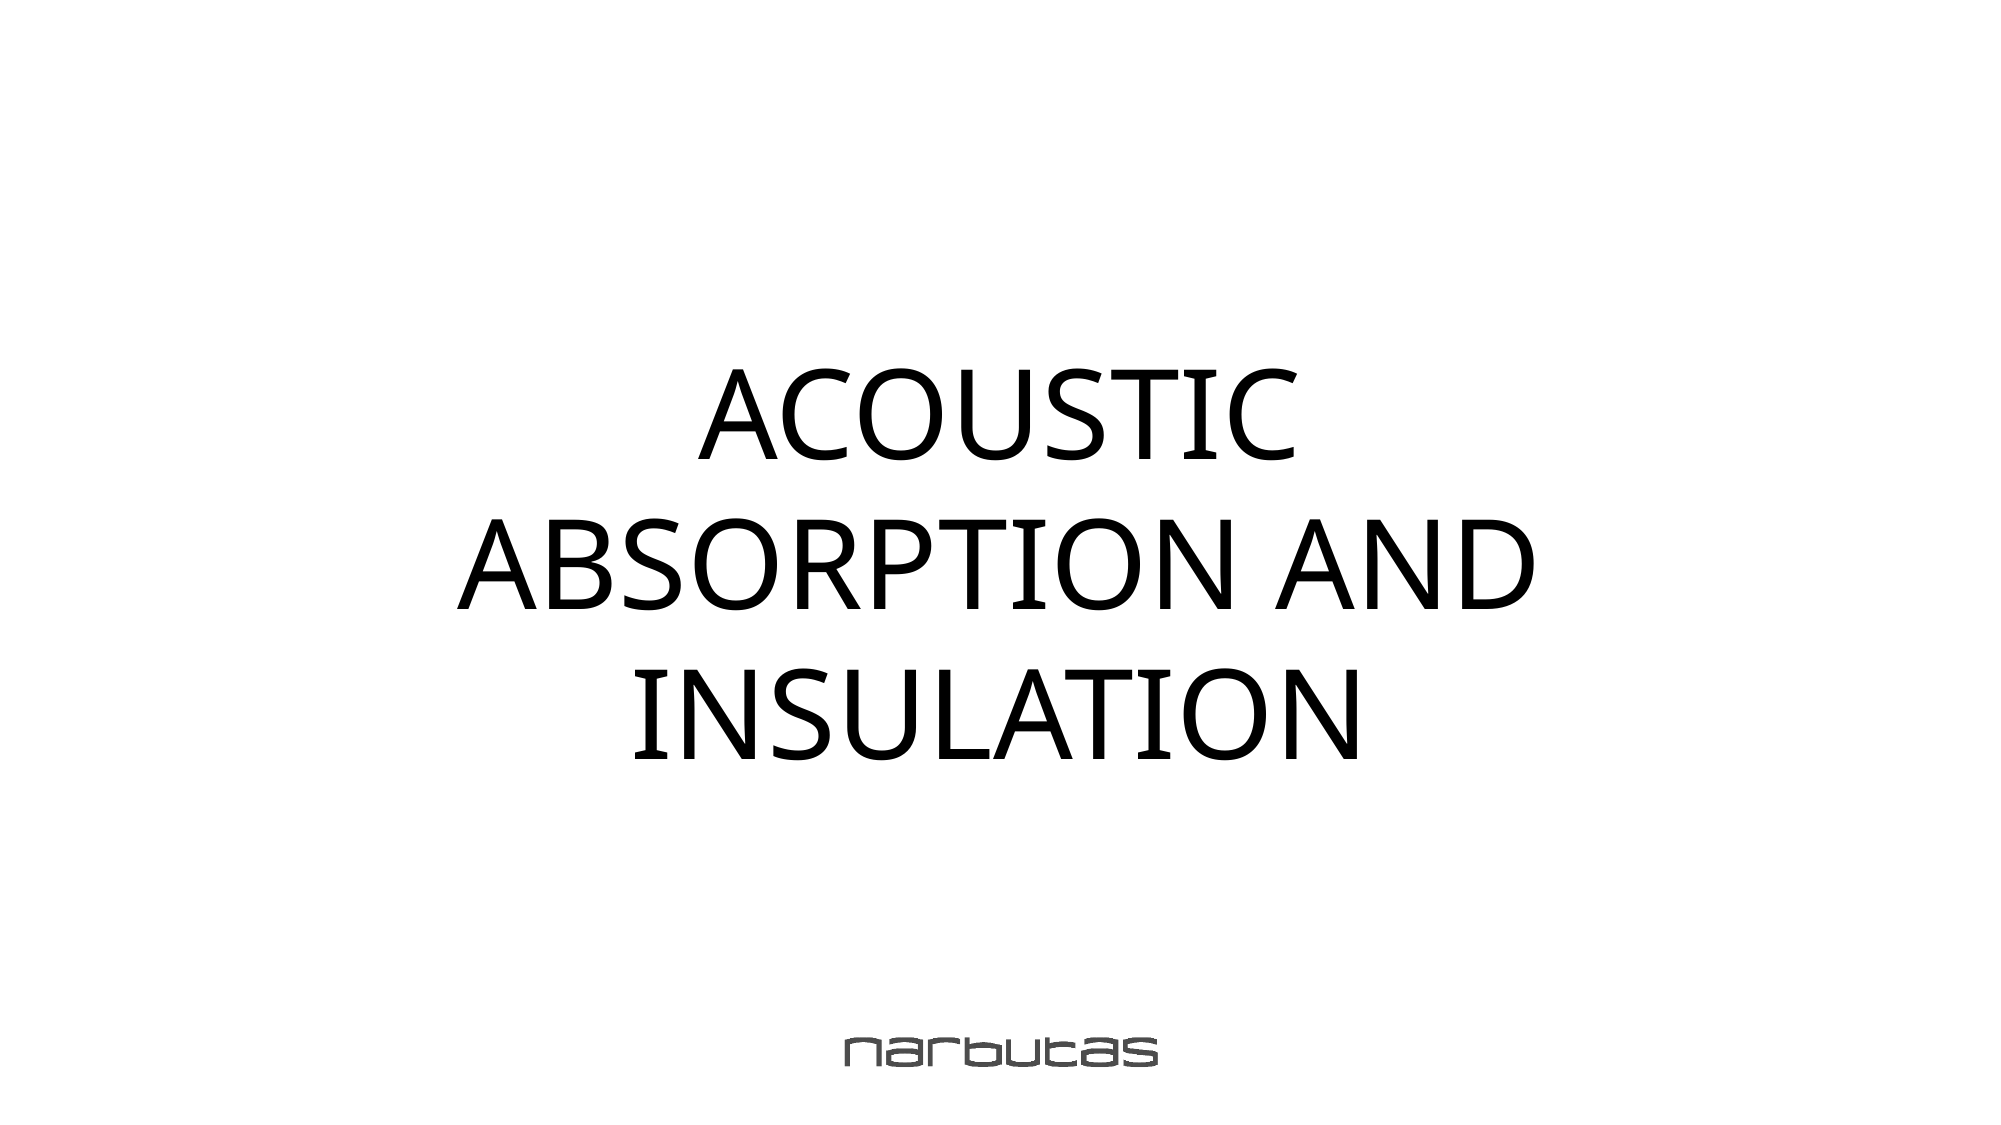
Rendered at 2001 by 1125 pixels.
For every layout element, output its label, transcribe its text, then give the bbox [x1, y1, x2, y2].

text_box ACOUSTIC ABSORPTION AND INSULATION [440, 327, 1560, 793]
picture [842, 1033, 1158, 1069]
